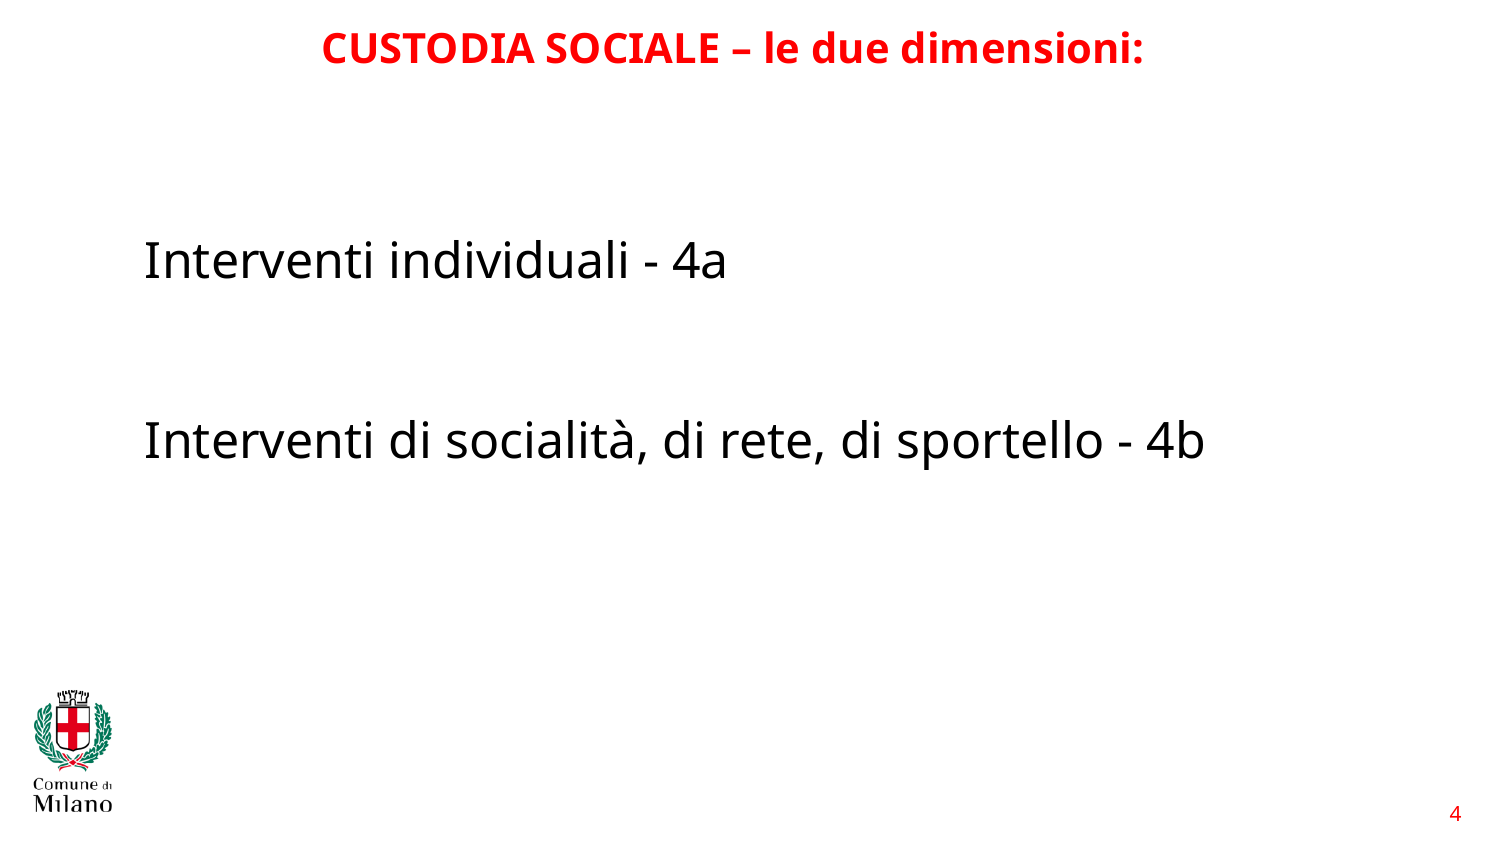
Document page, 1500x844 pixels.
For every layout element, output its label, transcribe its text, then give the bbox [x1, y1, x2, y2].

picture [29, 685, 118, 824]
text_box Interventi individuali - 4a Interventi di socialità, di rete, di sportello - 4b [130, 220, 1418, 476]
text_box CUSTODIA SOCIALE – le due dimensioni: [59, 14, 1418, 97]
